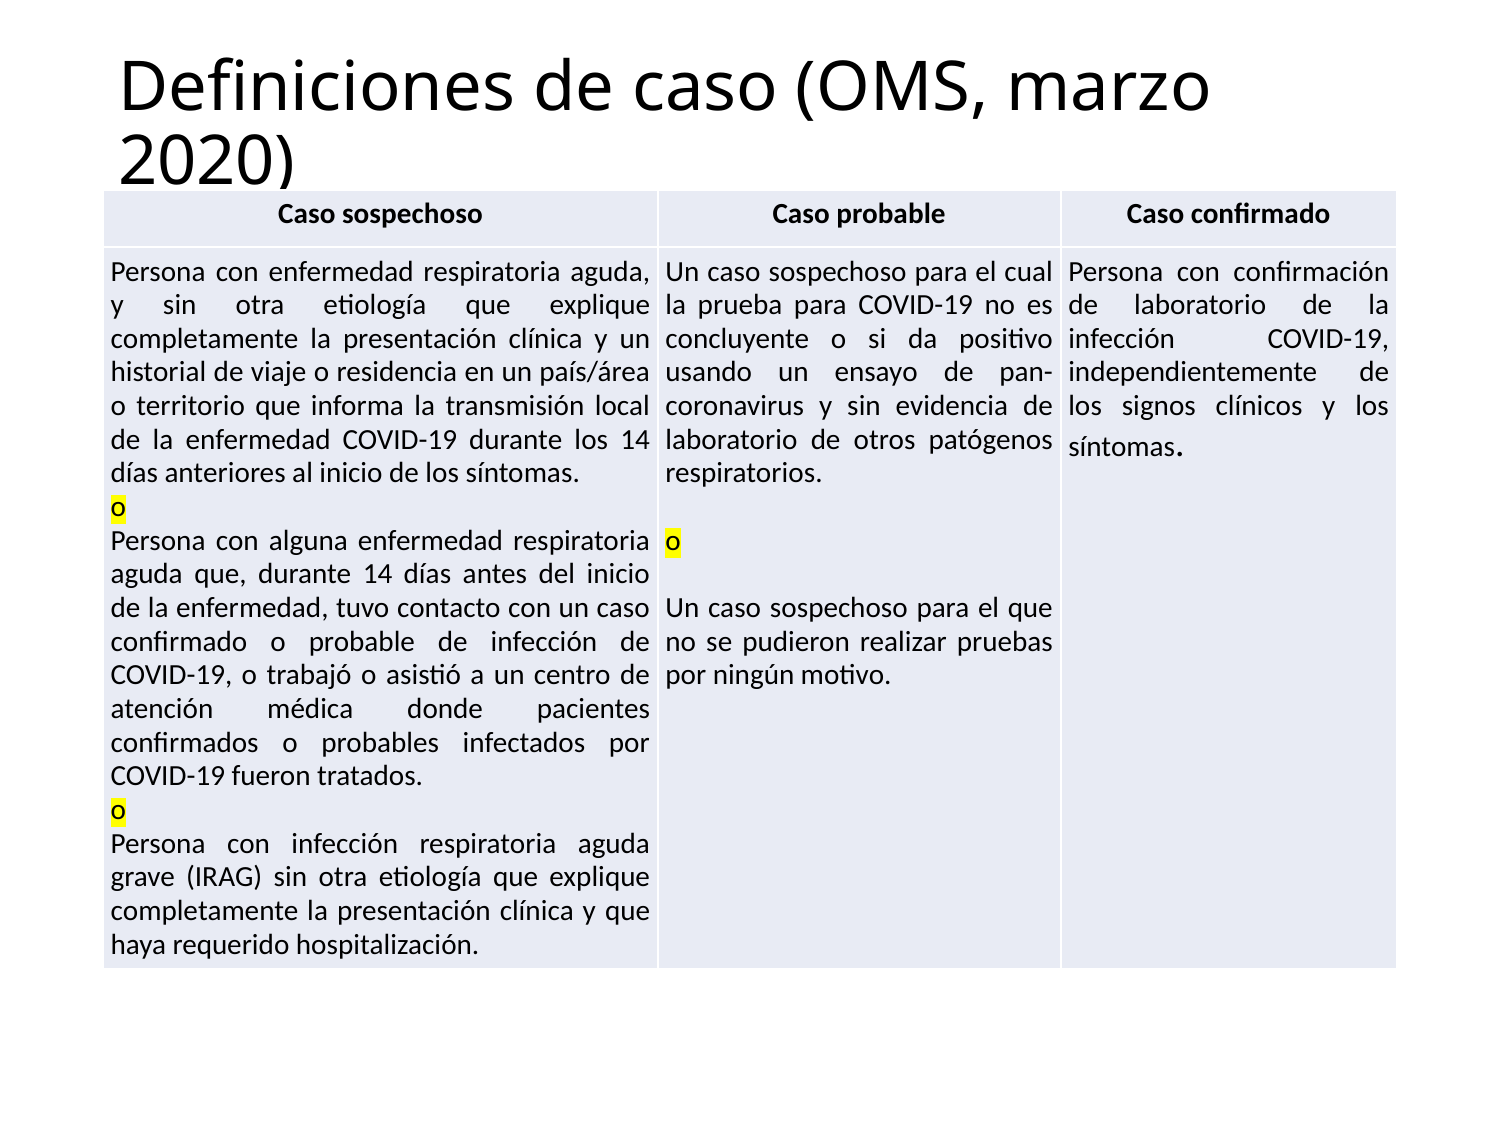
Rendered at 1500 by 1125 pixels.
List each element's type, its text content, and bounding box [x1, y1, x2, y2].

title Definiciones de caso (OMS, marzo 2020) [103, 59, 1397, 189]
table_header Caso confirmado [1062, 191, 1396, 246]
table_header Caso probable [659, 191, 1060, 246]
table_cell Un caso sospechoso para el cual la prueba para COVID-19 no es concluyente o si da positivo usando un ensayo de pan-coronavirus y sin evidencia de laboratorio de otros patógenos respiratorios. o Un caso sospechoso para el que no se pudieron realizar pruebas por ningún motivo. [659, 248, 1060, 968]
table_cell Persona con confirmación de laboratorio de la infección COVID-19, independientemente de los signos clínicos y los síntomas. [1062, 248, 1396, 968]
table_cell Persona con enfermedad respiratoria aguda, y sin otra etiología que explique completamente la presentación clínica y un historial de viaje o residencia en un país/área o territorio que informa la transmisión local de la enfermedad COVID-19 durante los 14 días anteriores al inicio de los síntomas. o Persona con alguna enfermedad respiratoria aguda que, durante 14 días antes del inicio de la enfermedad, tuvo contacto con un caso confirmado o probable de infección de COVID-19, o trabajó o asistió a un centro de atención médica donde pacientes confirmados o probables infectados por COVID-19 fueron tratados. o Persona con infección respiratoria aguda grave (IRAG) sin otra etiología que explique completamente la presentación clínica y que haya requerido hospitalización. [104, 248, 657, 968]
table_header Caso sospechoso [104, 191, 657, 246]
